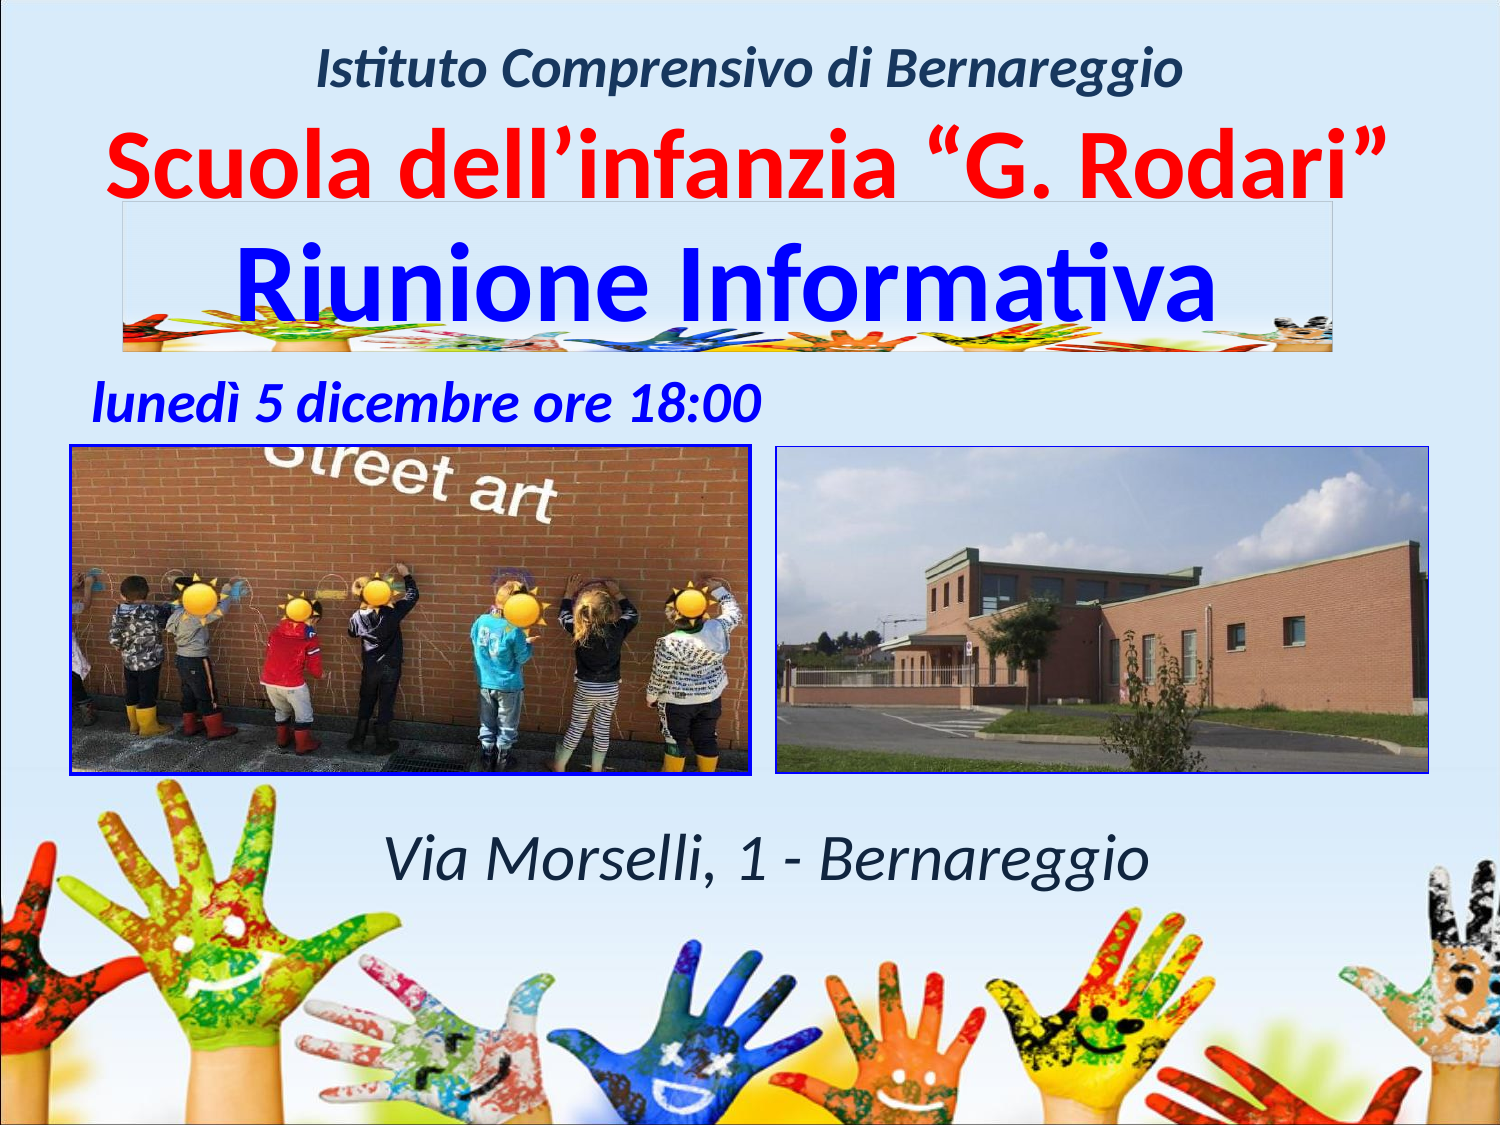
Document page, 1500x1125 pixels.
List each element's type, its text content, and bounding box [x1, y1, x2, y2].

title Istituto Comprensivo di Bernareggio Scuola dell’infanzia “G. Rodari” [72, 83, 1428, 285]
text_box Riunione Informativa [122, 201, 1333, 352]
subtitle Via Morselli, 1 - Bernareggio [242, 805, 1293, 920]
picture [0, 0, 1500, 1125]
text_box lunedì 5 dicembre ore 18:00 [53, 357, 799, 442]
